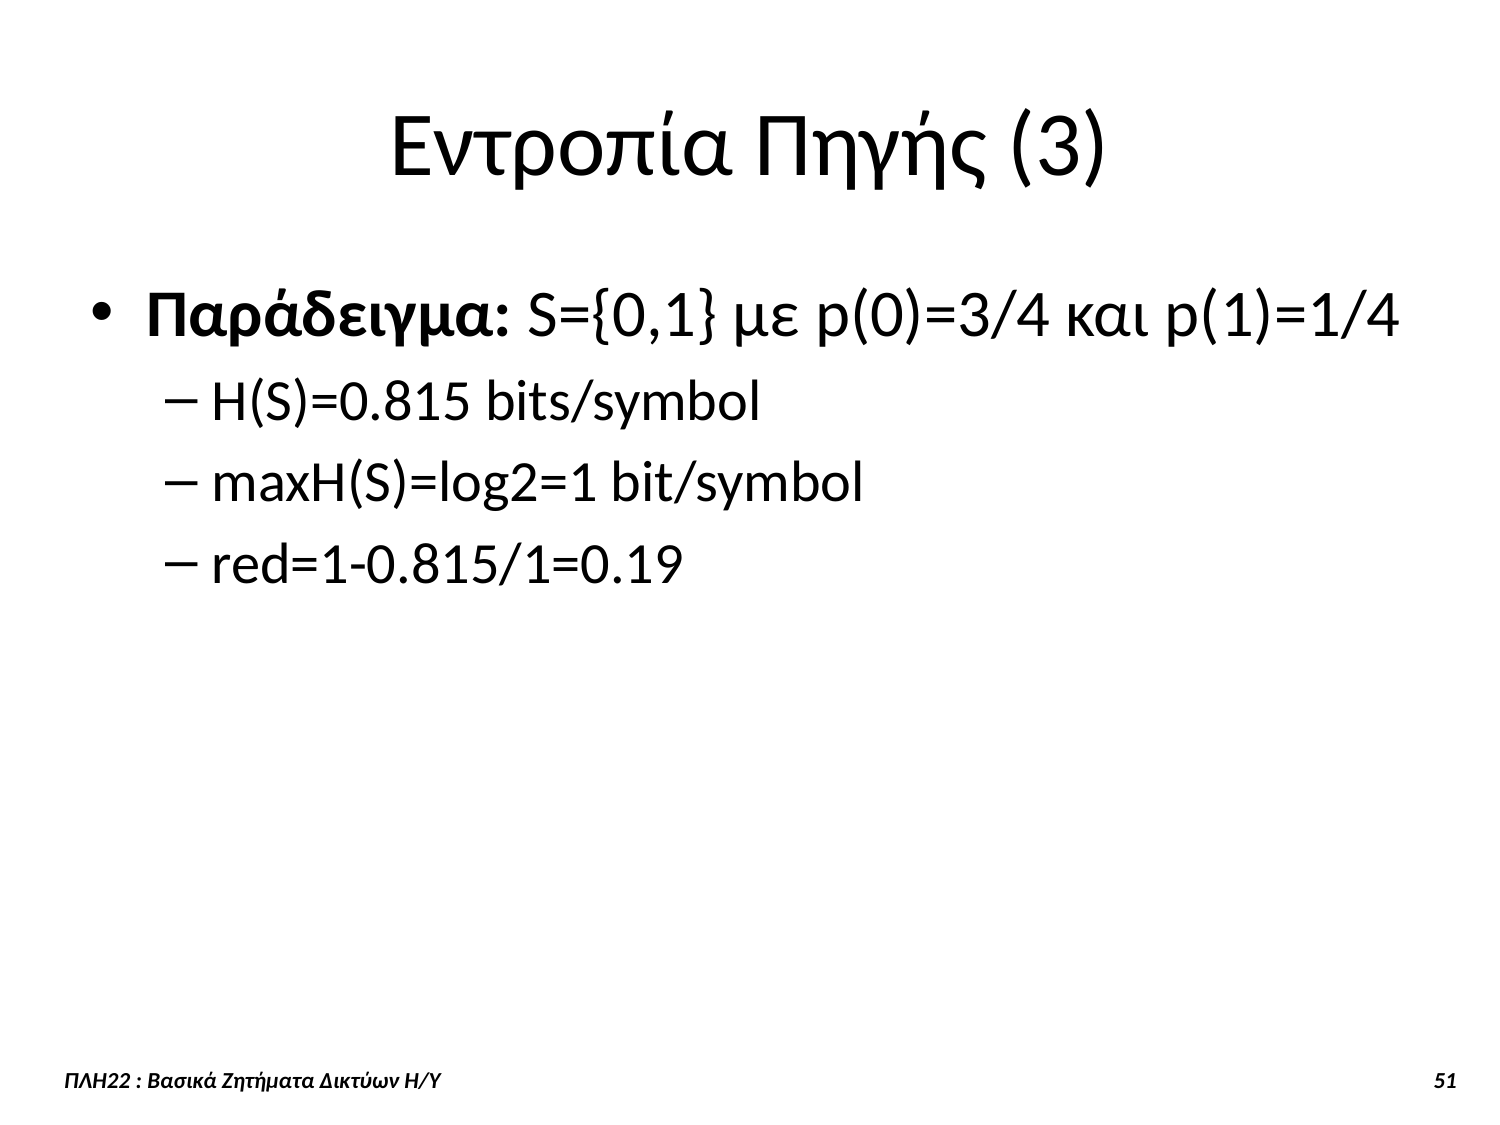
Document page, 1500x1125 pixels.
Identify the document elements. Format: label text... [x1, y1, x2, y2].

list Παράδειγμα: S={0,1} με p(0)=3/4 και p(1)=1/4 H(S)=0.815 bits/symbol maxH(S)=log2=1 bit/symbol red=1-0.815/1=0.19 [75, 262, 1425, 1005]
text_box ΠΛΗ22 : Βασικά Ζητήματα Δικτύων Η/Υ 51 [49, 1052, 1476, 1106]
title Εντροπία Πηγής (3) [75, 45, 1425, 233]
